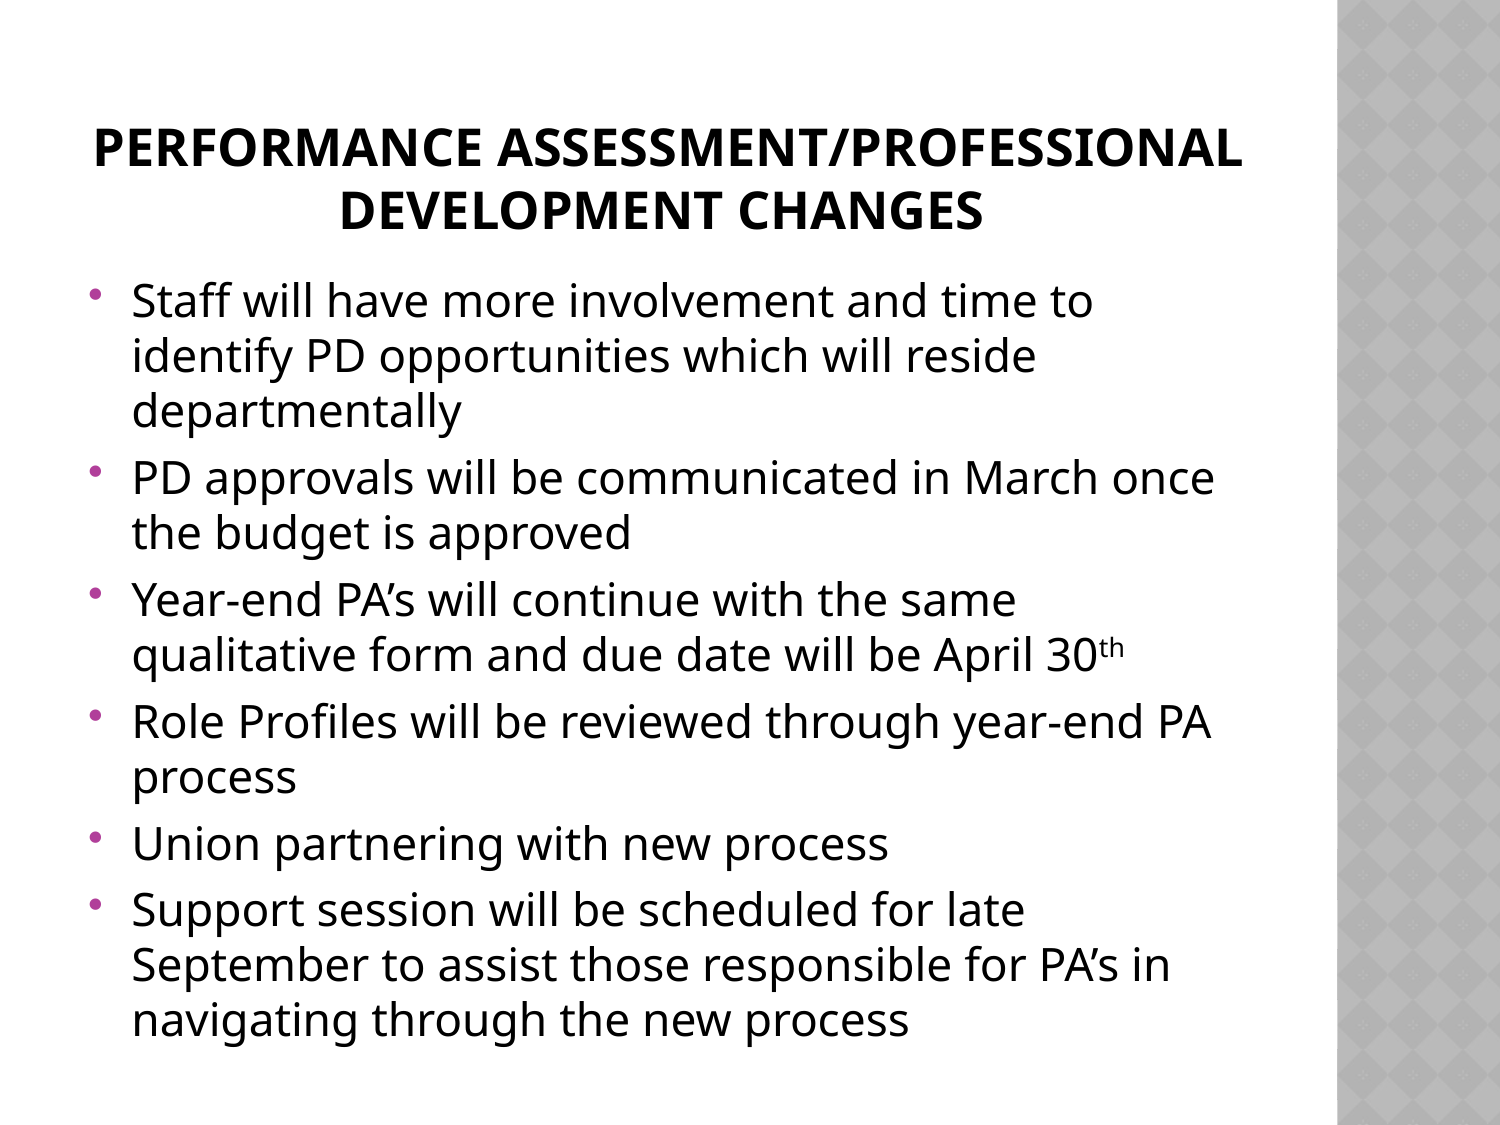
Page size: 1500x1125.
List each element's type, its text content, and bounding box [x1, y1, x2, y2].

list Staff will have more involvement and time to identify PD opportunities which will reside departmentally PD approvals will be communicated in March once the budget is approved Year-end PA’s will continue with the same qualitative form and due date will be April 30th Role Profiles will be reviewed through year-end PA process Union partnering with new process Support session will be scheduled for late September to assist those responsible for PA’s in navigating through the new process [75, 264, 1263, 1059]
title Performance Assessment/Professional Development Changes [75, 52, 1263, 240]
